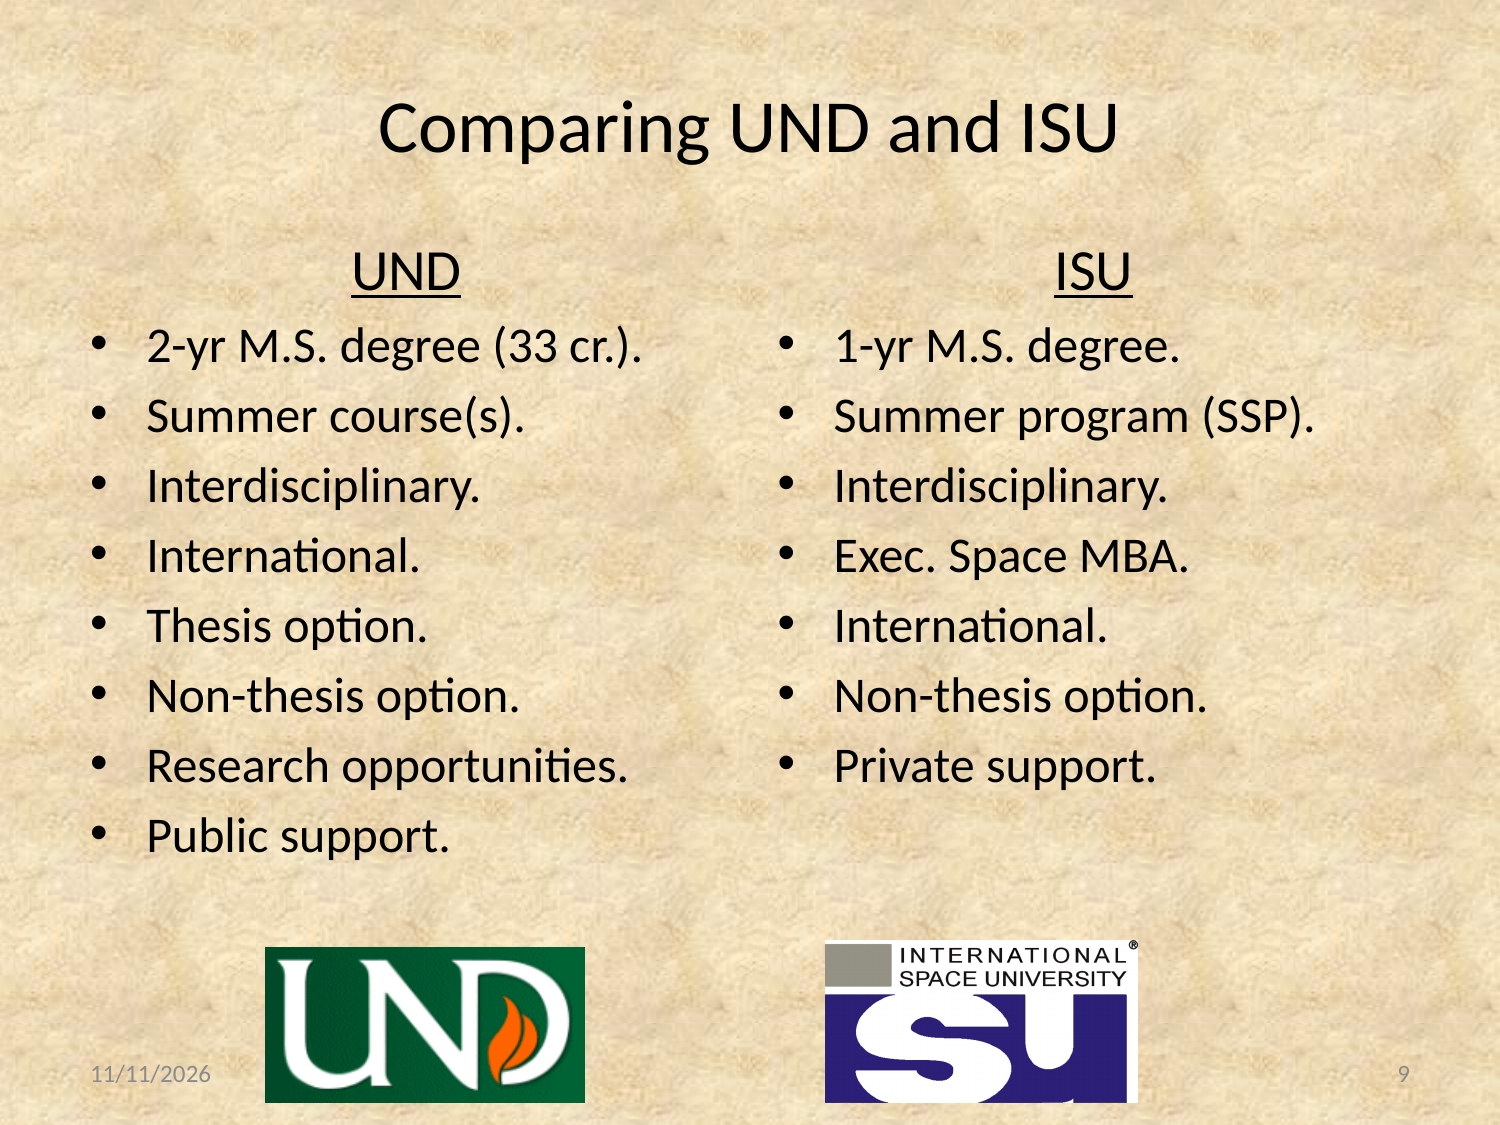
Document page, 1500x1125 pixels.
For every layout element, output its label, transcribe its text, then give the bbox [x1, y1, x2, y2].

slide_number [75, 1042, 260, 1103]
picture [0, 0, 1500, 1125]
title Comparing UND and ISU [75, 45, 1425, 200]
list UND 2-yr M.S. degree (33 cr.). Summer course(s). Interdisciplinary. International. Thesis option. Non-thesis option. Research opportunities. Public support. [75, 224, 738, 1005]
list ISU 1-yr M.S. degree. Summer program (SSP). Interdisciplinary. Exec. Space MBA. International. Non-thesis option. Private support. [762, 224, 1425, 1005]
slide_number 9 [1141, 1042, 1425, 1103]
